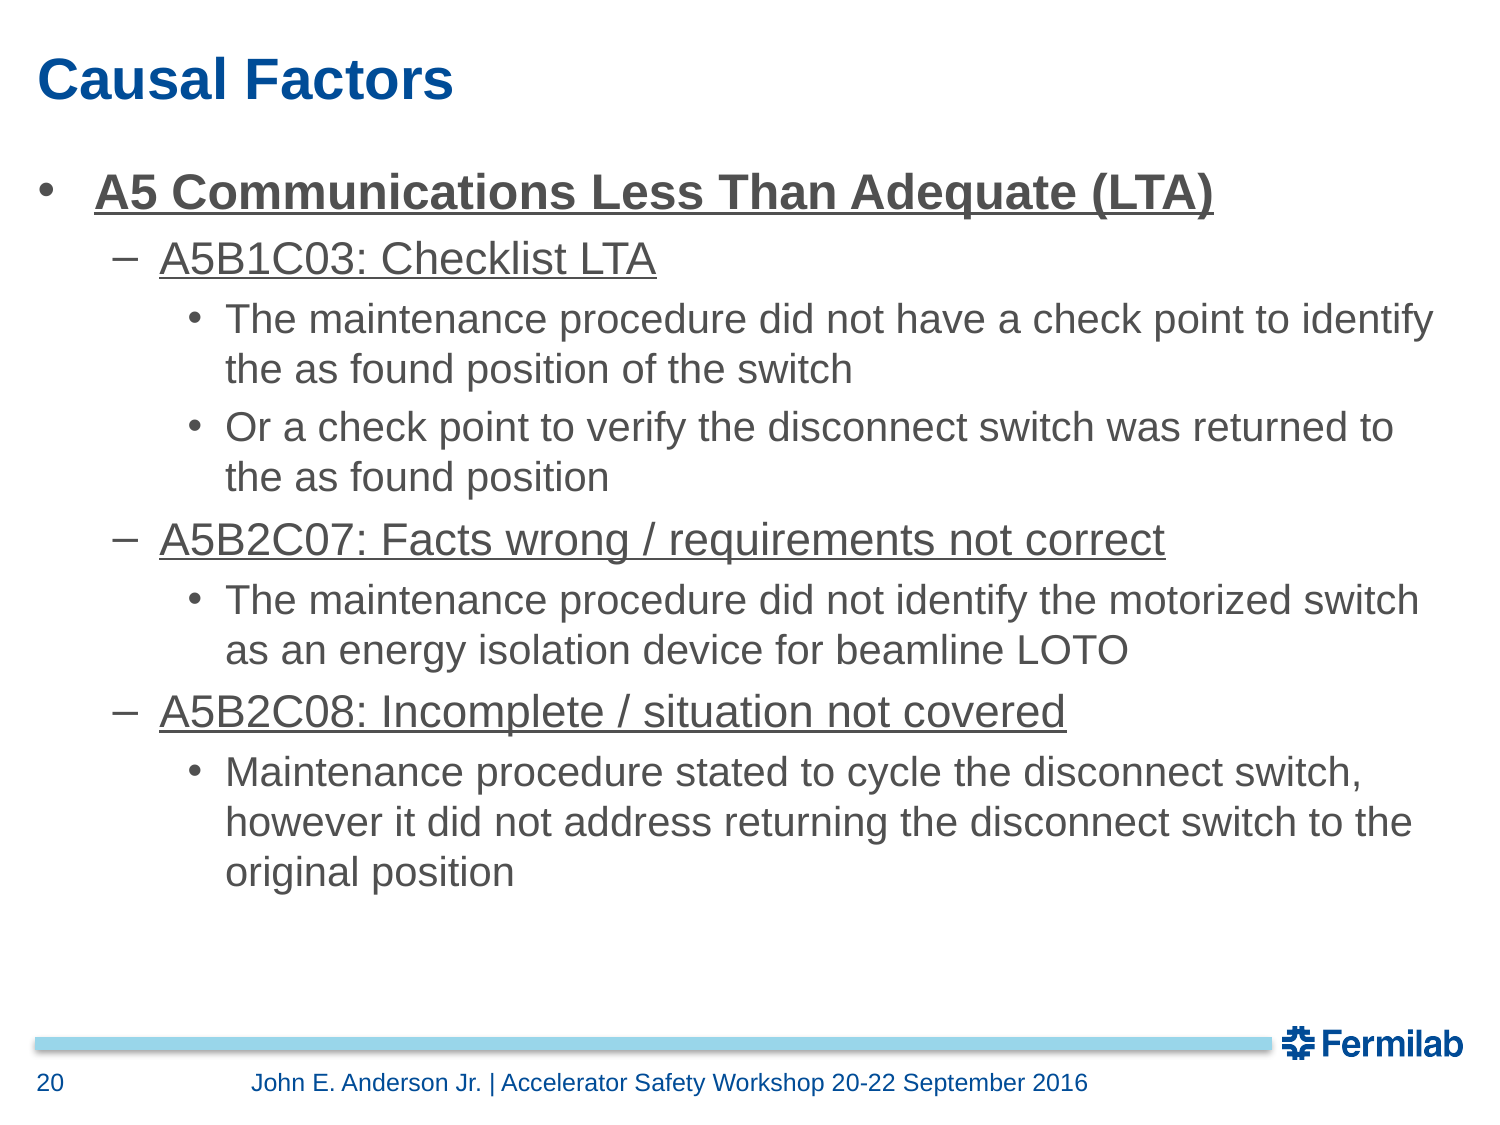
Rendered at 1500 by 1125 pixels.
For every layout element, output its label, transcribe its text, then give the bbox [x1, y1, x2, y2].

slide_number 20 [36, 1066, 105, 1106]
footer John E. Anderson Jr. | Accelerator Safety Workshop 20-22 September 2016 [251, 1066, 1279, 1107]
title Causal Factors [37, 41, 1463, 112]
list A5 Communications Less Than Adequate (LTA) A5B1C03: Checklist LTA The maintenance procedure did not have a check point to identify the as found position of the switch Or a check point to verify the disconnect switch was returned to the as found position A5B2C07: Facts wrong / requirements not correct The maintenance procedure did not identify the motorized switch as an energy isolation device for beamline LOTO A5B2C08: Incomplete / situation not covered Maintenance procedure stated to cycle the disconnect switch, however it did not address returning the disconnect switch to the original position [37, 159, 1461, 990]
picture [1282, 1026, 1463, 1060]
